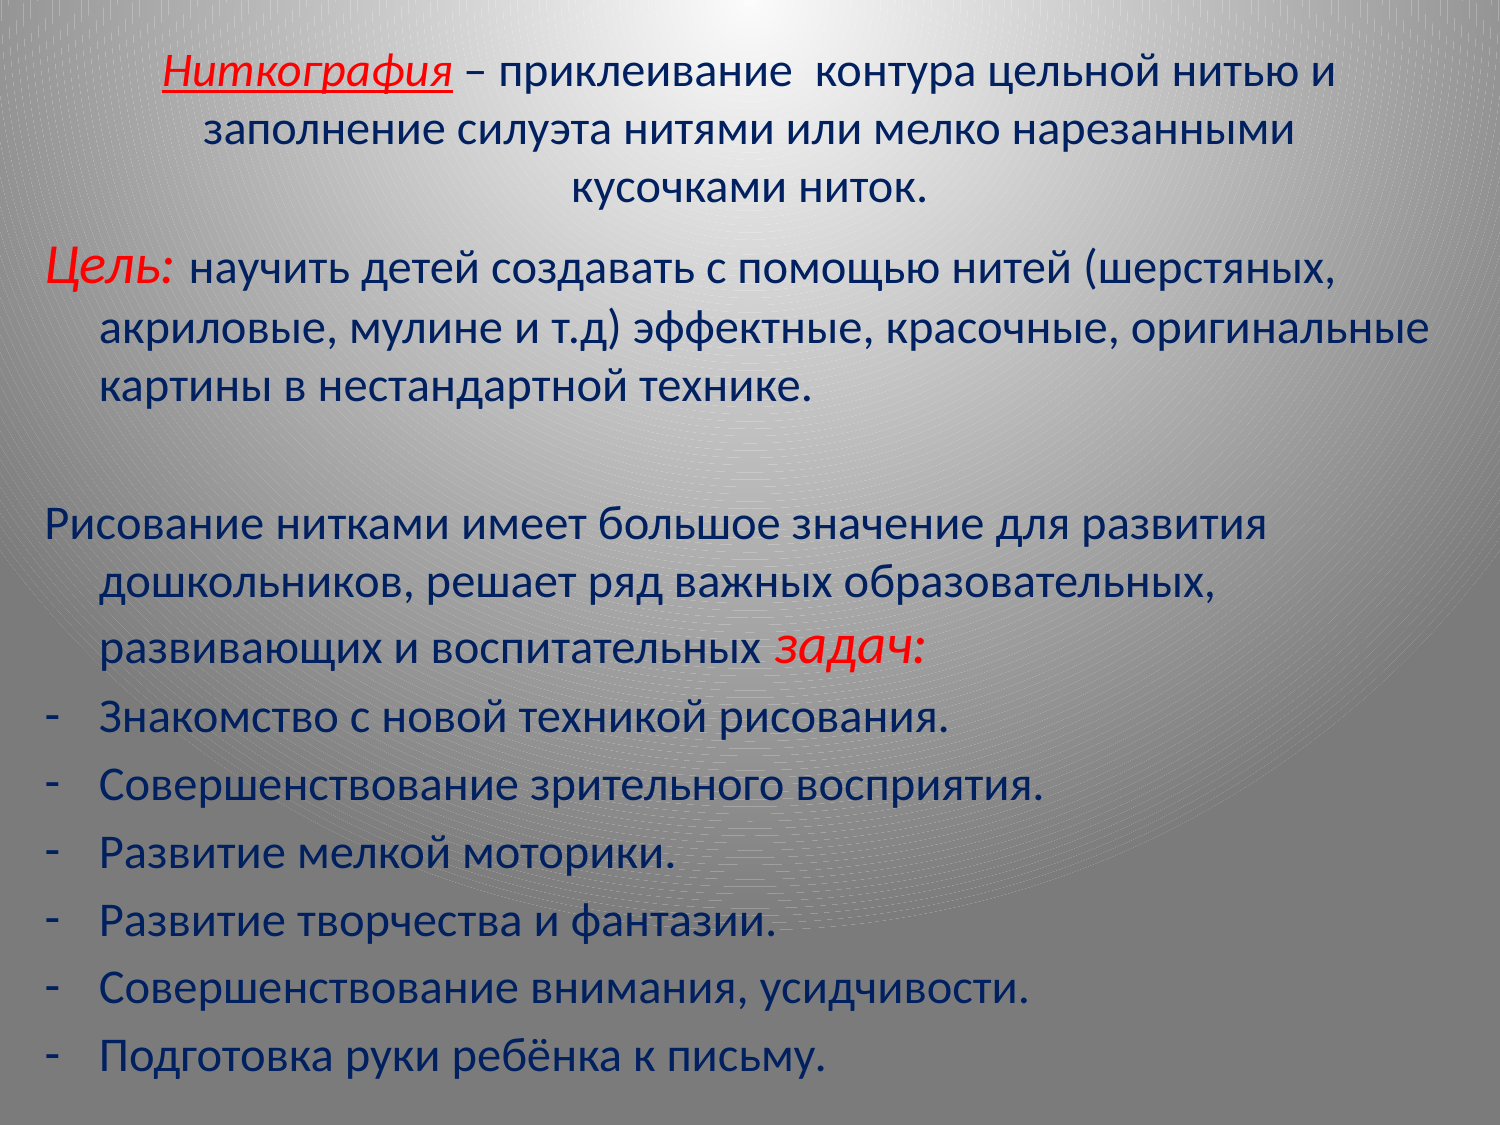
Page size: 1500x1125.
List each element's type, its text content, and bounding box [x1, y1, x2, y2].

list Цель: научить детей создавать с помощью нитей (шерстяных, акриловые, мулине и т.д) эффектные, красочные, оригинальные картины в нестандартной технике. Рисование нитками имеет большое значение для развития дошкольников, решает ряд важных образовательных, развивающих и воспитательных задач: Знакомство с новой техникой рисования. Совершенствование зрительного восприятия. Развитие мелкой моторики. Развитие творчества и фантазии. Совершенствование внимания, усидчивости. Подготовка руки ребёнка к письму. [29, 219, 1471, 1094]
title Ниткография – приклеивание контура цельной нитью и заполнение силуэта нитями или мелко нарезанными кусочками ниток. [75, 30, 1425, 219]
